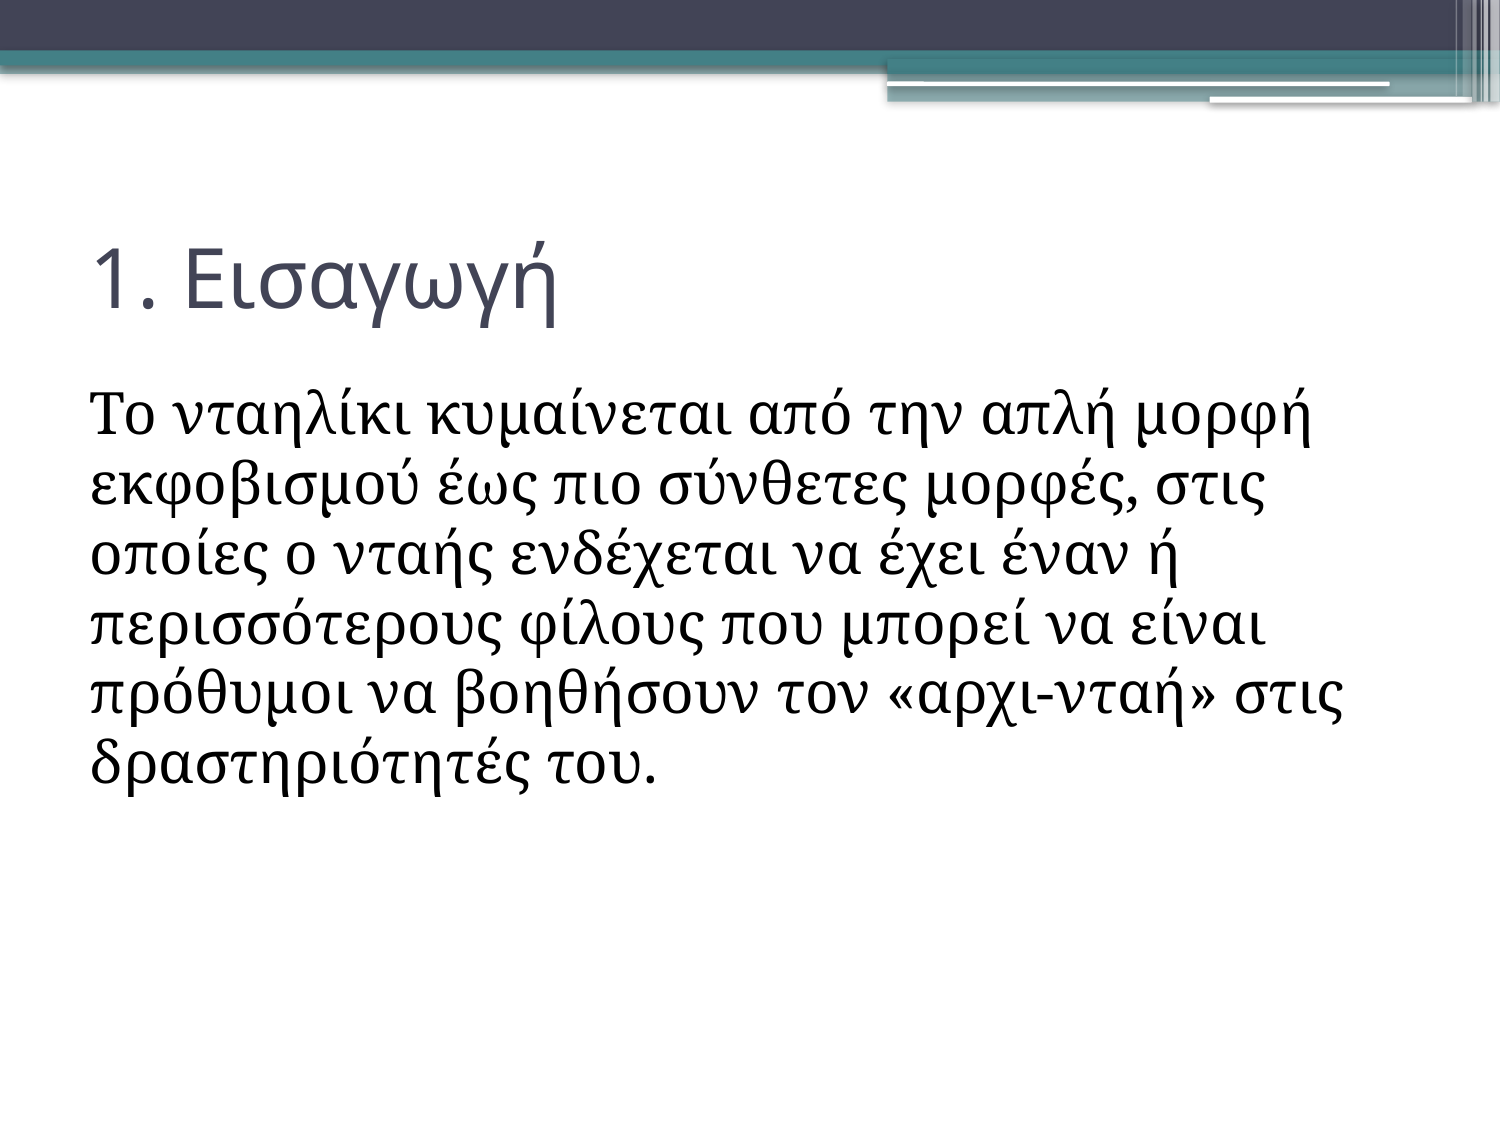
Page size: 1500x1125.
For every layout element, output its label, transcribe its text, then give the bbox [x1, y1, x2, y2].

title 1. Εισαγωγή [75, 187, 1425, 363]
list Το νταηλίκι κυμαίνεται από την απλή μορφή εκφοβισμού έως πιο σύνθετες μορφές, στις οποίες ο νταής ενδέχεται να έχει έναν ή περισσότερους φίλους που μπορεί να είναι πρόθυμοι να βοηθήσουν τον «αρχι-νταή» στις δραστηριότητές του. [75, 368, 1425, 1079]
